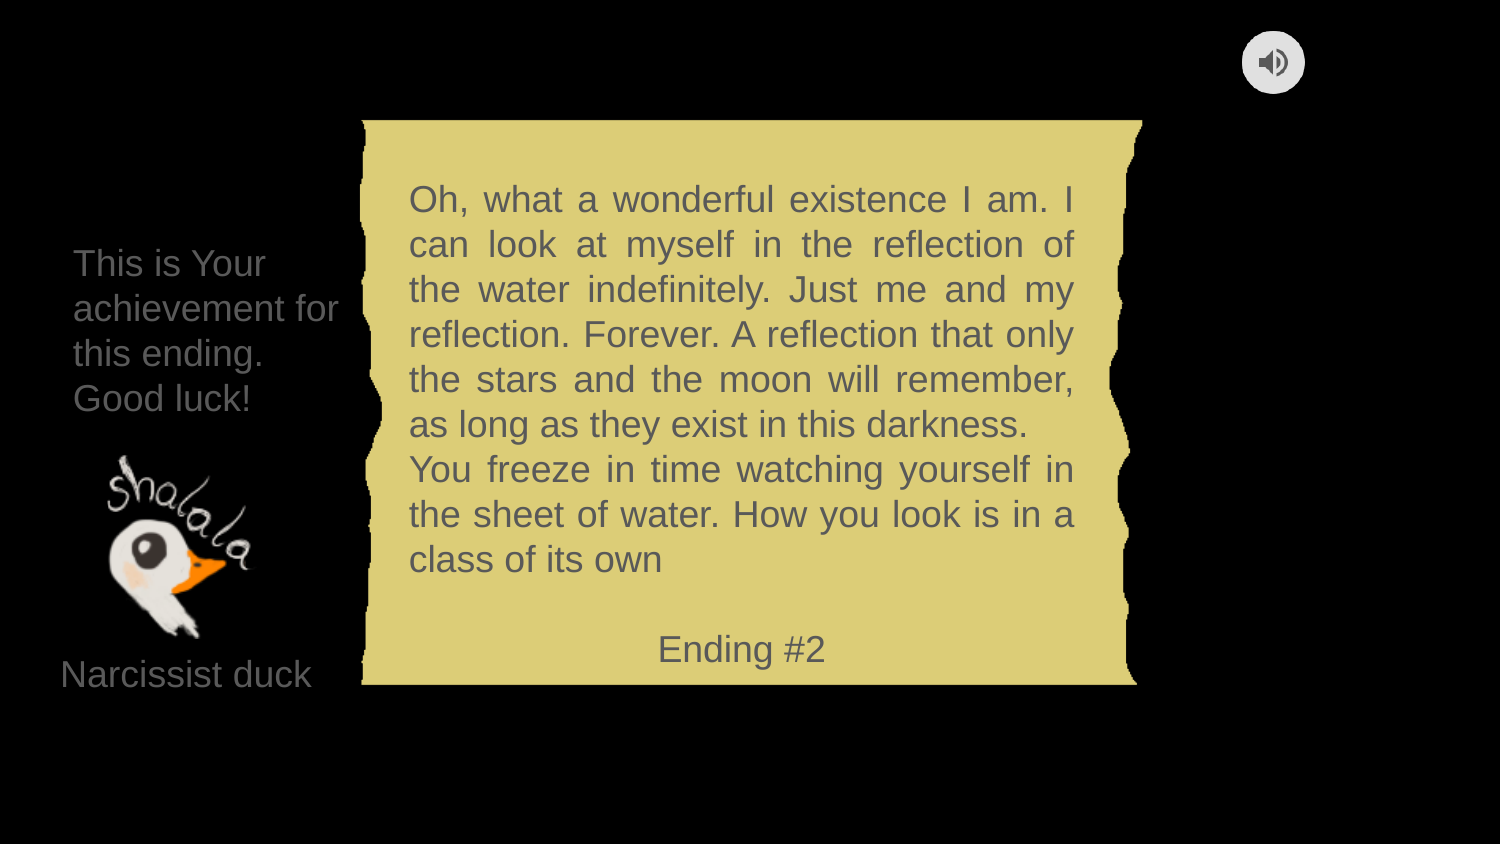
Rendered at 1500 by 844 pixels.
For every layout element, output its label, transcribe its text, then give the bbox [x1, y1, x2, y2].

picture [289, 0, 1211, 817]
picture [1235, 24, 1311, 101]
picture [107, 454, 257, 640]
text_box This is Your achievement for this ending. Good luck! [57, 224, 284, 425]
text_box Narcissist duck [45, 627, 284, 701]
